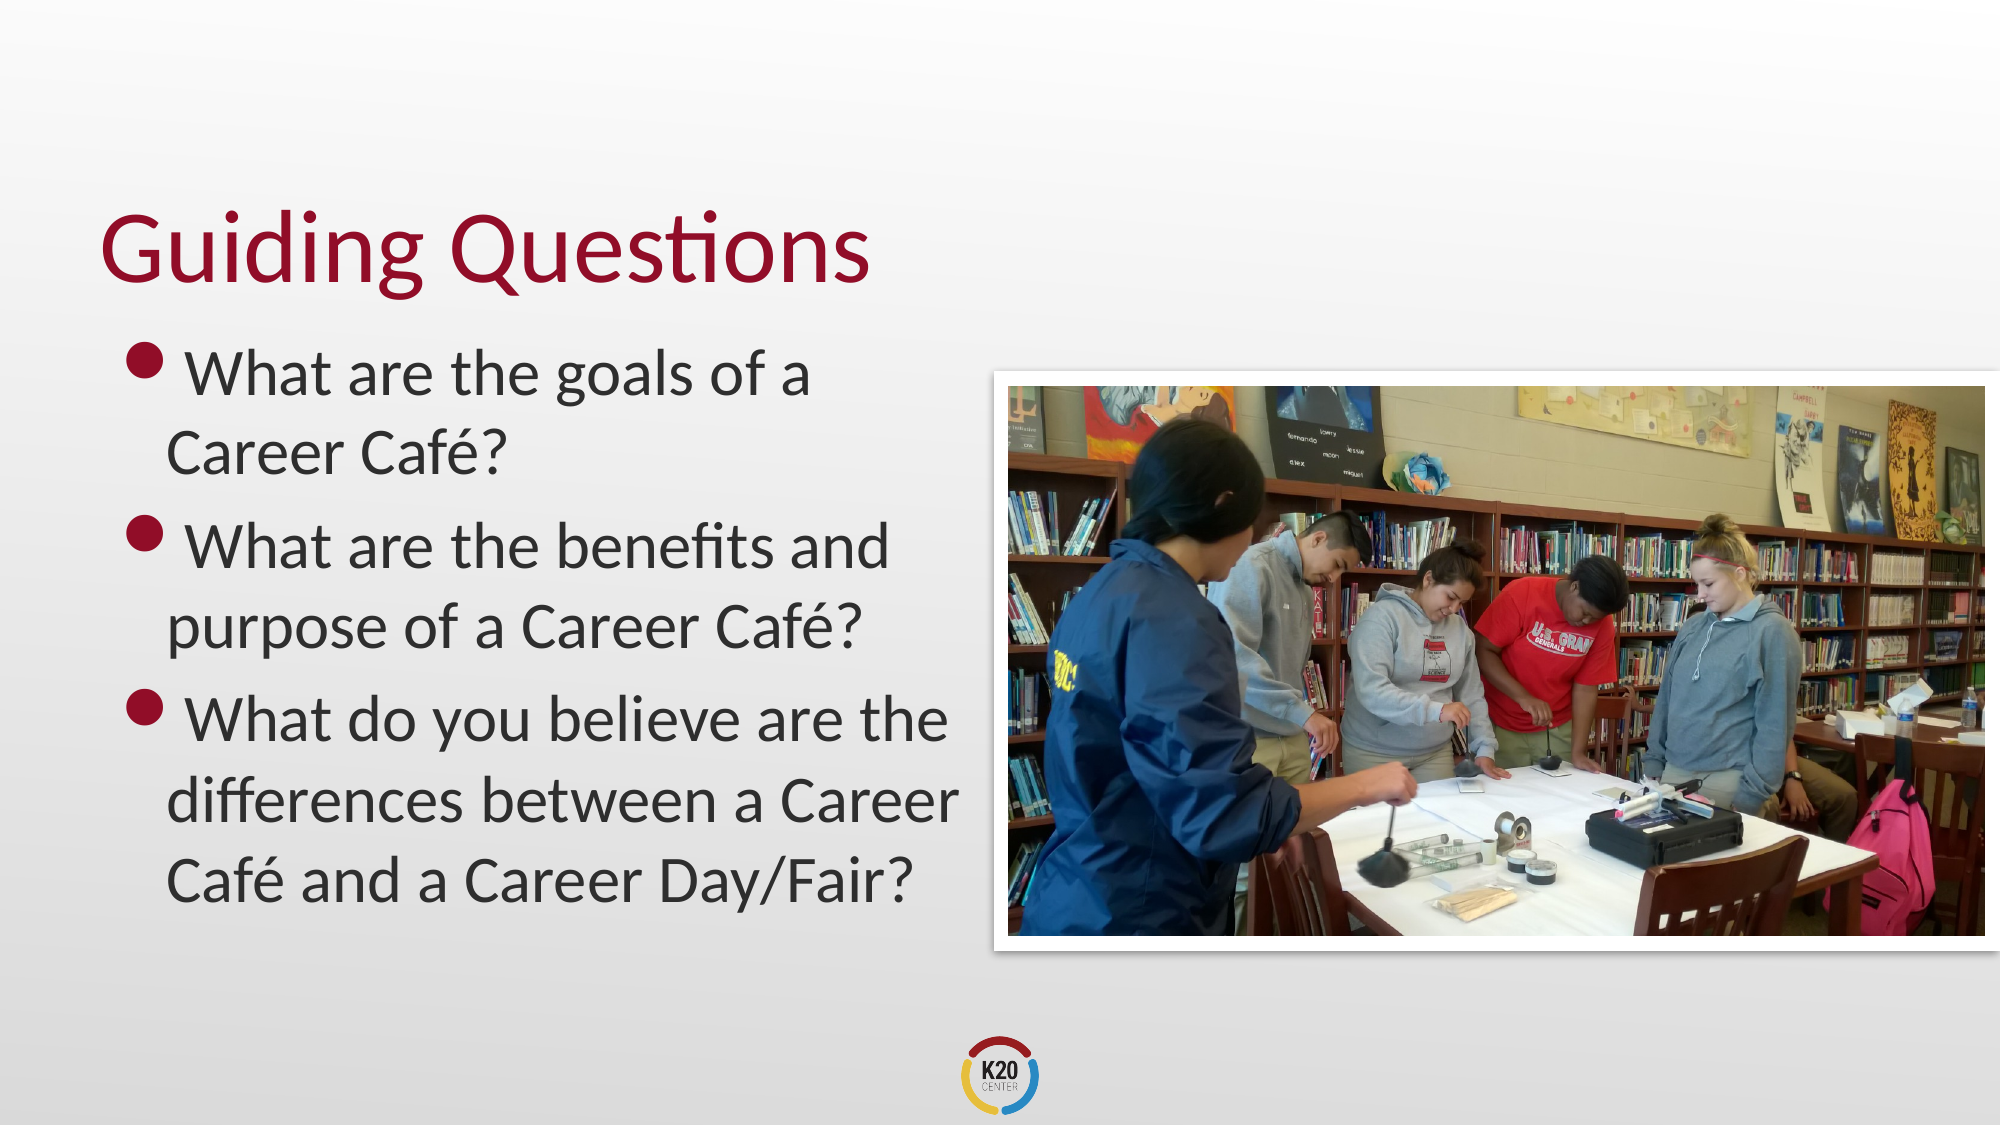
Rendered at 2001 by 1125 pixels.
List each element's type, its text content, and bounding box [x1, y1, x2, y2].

list What are the goals of a Career Café? What are the benefits and purpose of a Career Café? What do you believe are the differences between a Career Café and a Career Day/Fair? [99, 317, 984, 1038]
title Guiding Questions [99, 115, 1900, 303]
picture [1008, 385, 1986, 937]
picture [961, 1036, 1039, 1115]
